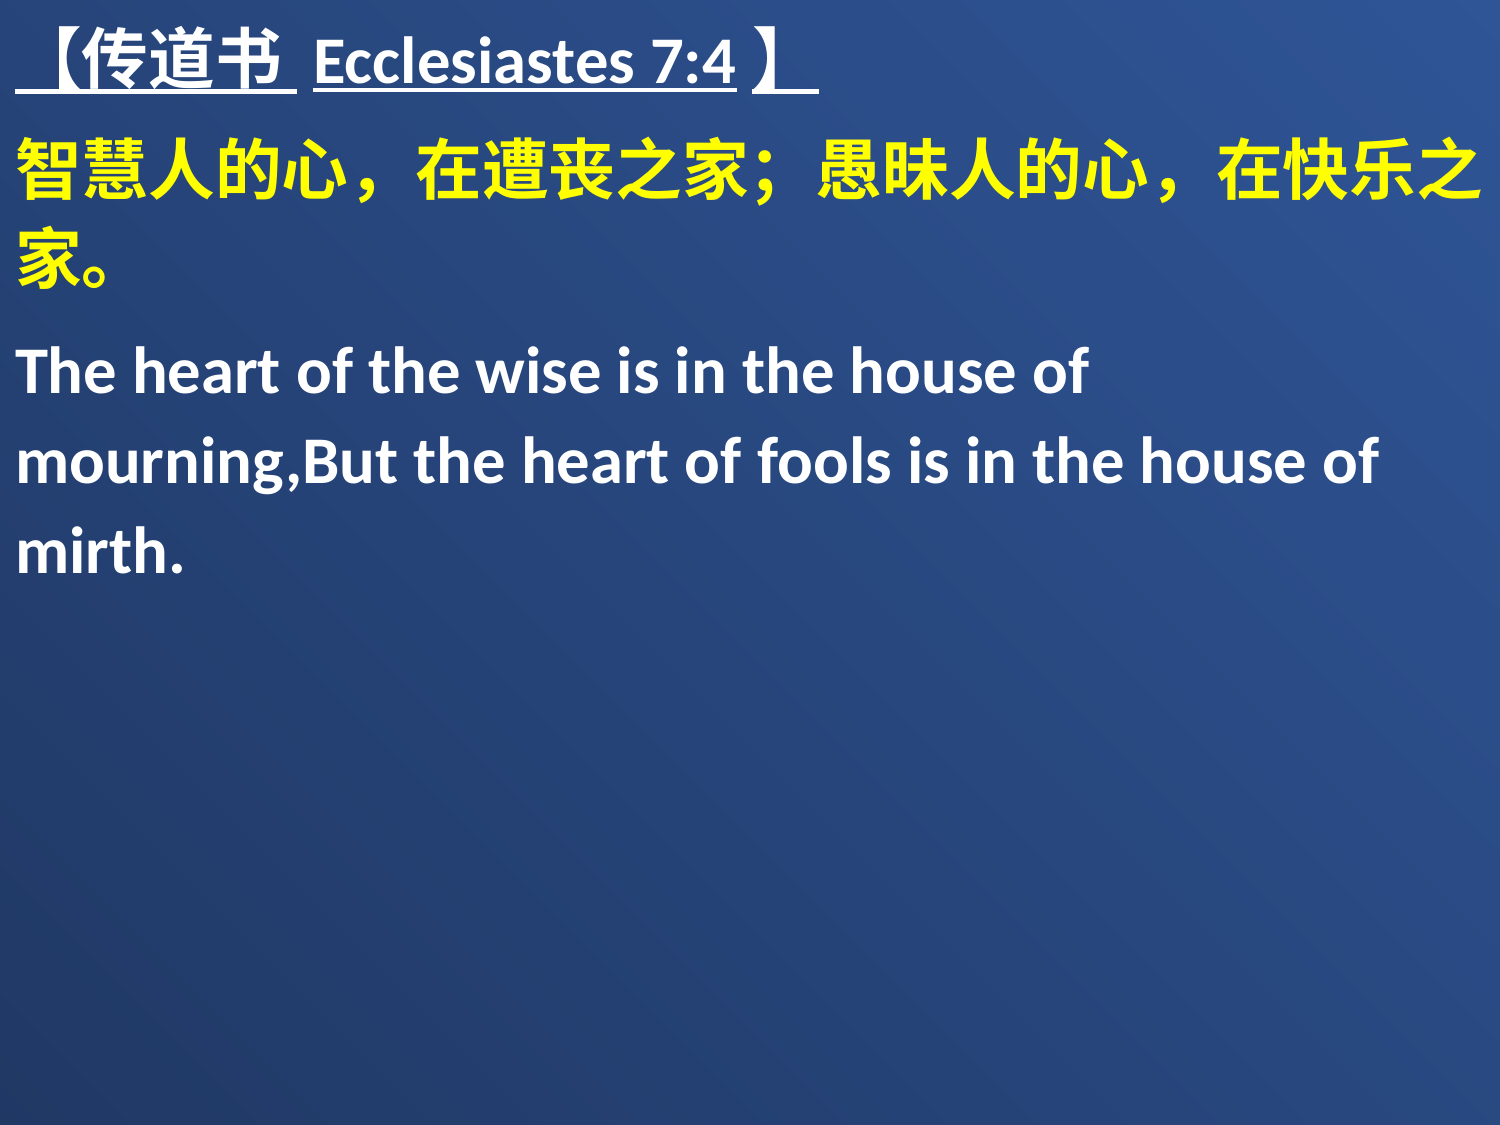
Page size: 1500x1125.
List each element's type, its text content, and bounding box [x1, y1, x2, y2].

subtitle 【传道书 Ecclesiastes 7:4】 智慧人的心，在遭丧之家；愚昧人的心，在快乐之家。 The heart of the wise is in the house of mourning,But the heart of fools is in the house of mirth. [0, 0, 1500, 1125]
